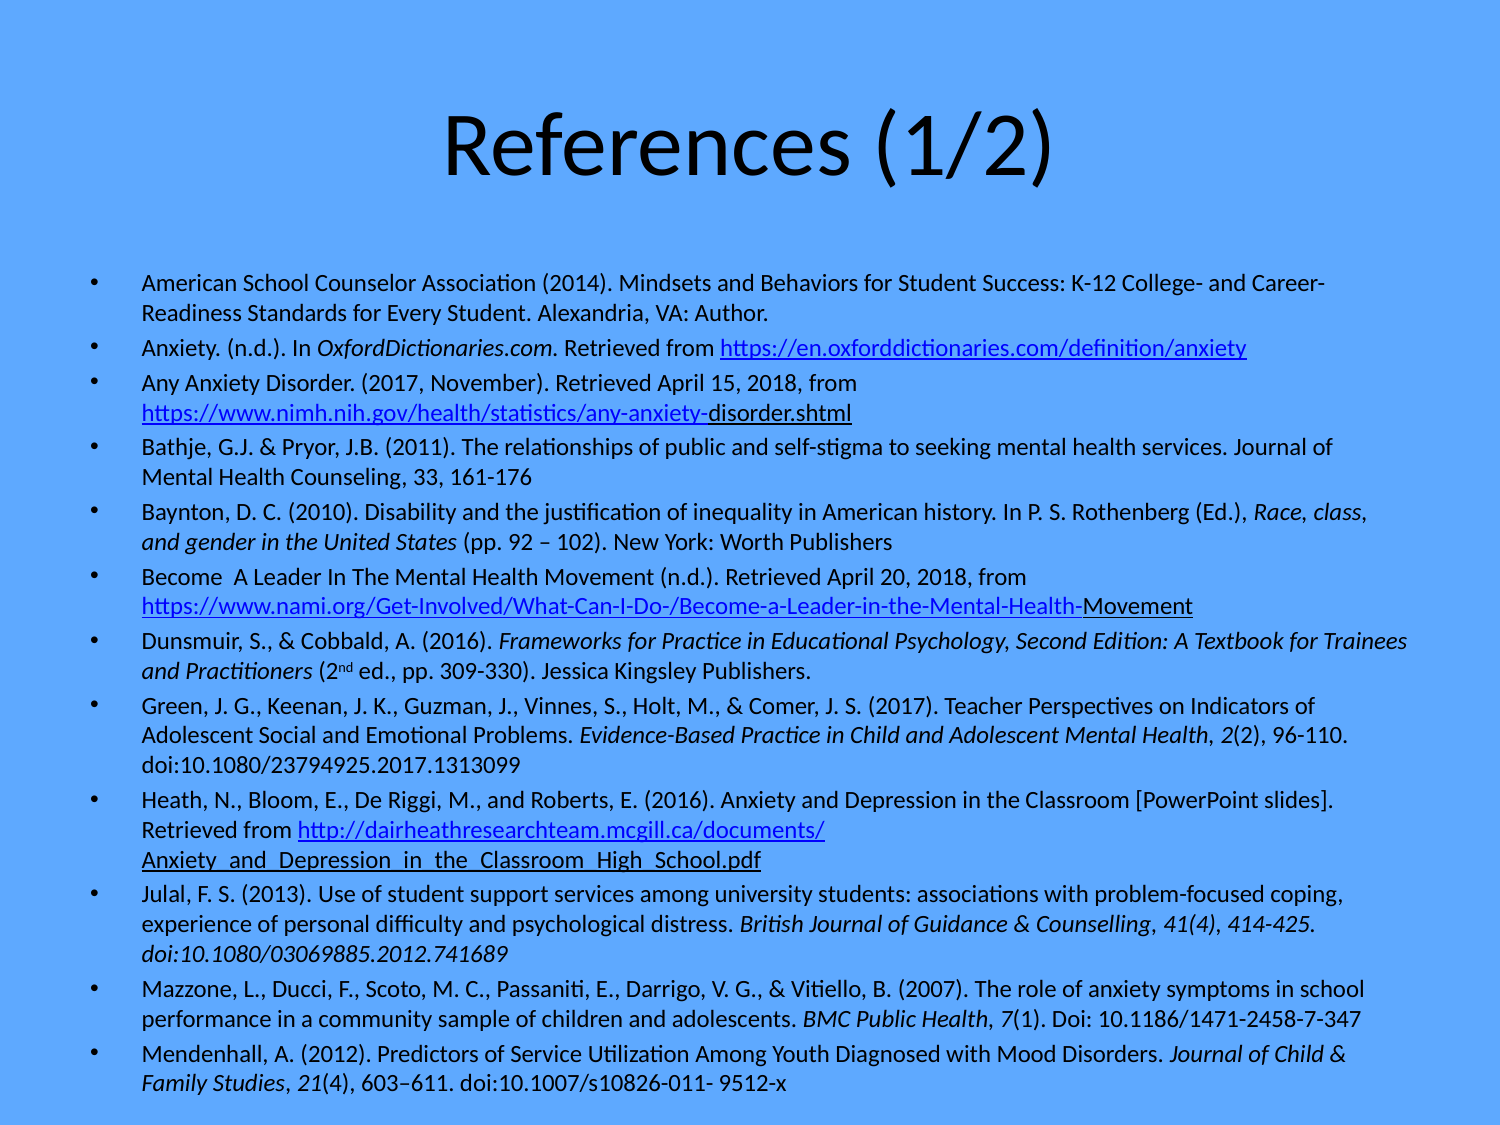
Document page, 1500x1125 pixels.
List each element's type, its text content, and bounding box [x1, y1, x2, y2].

list American School Counselor Association (2014). Mindsets and Behaviors for Student Success: K-12 College- and Career-Readiness Standards for Every Student. Alexandria, VA: Author. Anxiety. (n.d.). In OxfordDictionaries.com. Retrieved from https://en.oxforddictionaries.com/definition/anxiety Any Anxiety Disorder. (2017, November). Retrieved April 15, 2018, from https://www.nimh.nih.gov/health/statistics/any-anxiety-disorder.shtml Bathje, G.J. & Pryor, J.B. (2011). The relationships of public and self-stigma to seeking mental health services. Journal of Mental Health Counseling, 33, 161-176 Baynton, D. C. (2010). Disability and the justification of inequality in American history. In P. S. Rothenberg (Ed.), Race, class, and gender in the United States (pp. 92 – 102). New York: Worth Publishers Become A Leader In The Mental Health Movement (n.d.). Retrieved April 20, 2018, from https://www.nami.org/Get-Involved/What-Can-I-Do-/Become-a-Leader-in-the-Mental-Health-Movement Dunsmuir, S., & Cobbald, A. (2016). Frameworks for Practice in Educational Psychology, Second Edition: A Textbook for Trainees and Practitioners (2nd ed., pp. 309-330). Jessica Kingsley Publishers. Green, J. G., Keenan, J. K., Guzman, J., Vinnes, S., Holt, M., & Comer, J. S. (2017). Teacher Perspectives on Indicators of Adolescent Social and Emotional Problems. Evidence-Based Practice in Child and Adolescent Mental Health, 2(2), 96-110. doi:10.1080/23794925.2017.1313099 Heath, N., Bloom, E., De Riggi, M., and Roberts, E. (2016). Anxiety and Depression in the Classroom [PowerPoint slides]. Retrieved from http://dairheathresearchteam.mcgill.ca/documents/Anxiety_and_Depression_in_the_Classroom_High_School.pdf Julal, F. S. (2013). Use of student support services among university students: associations with problem-focused coping, experience of personal difficulty and psychological distress. British Journal of Guidance & Counselling, 41(4), 414-425. doi:10.1080/03069885.2012.741689 Mazzone, L., Ducci, F., Scoto, M. C., Passaniti, E., Darrigo, V. G., & Vitiello, B. (2007). The role of anxiety symptoms in school performance in a community sample of children and adolescents. BMC Public Health, 7(1). Doi: 10.1186/1471-2458-7-347 Mendenhall, A. (2012). Predictors of Service Utilization Among Youth Diagnosed with Mood Disorders. Journal of Child & Family Studies, 21(4), 603–611. doi:10.1007/s10826-011- 9512-x [75, 259, 1425, 1125]
title References (1/2) [75, 45, 1425, 233]
